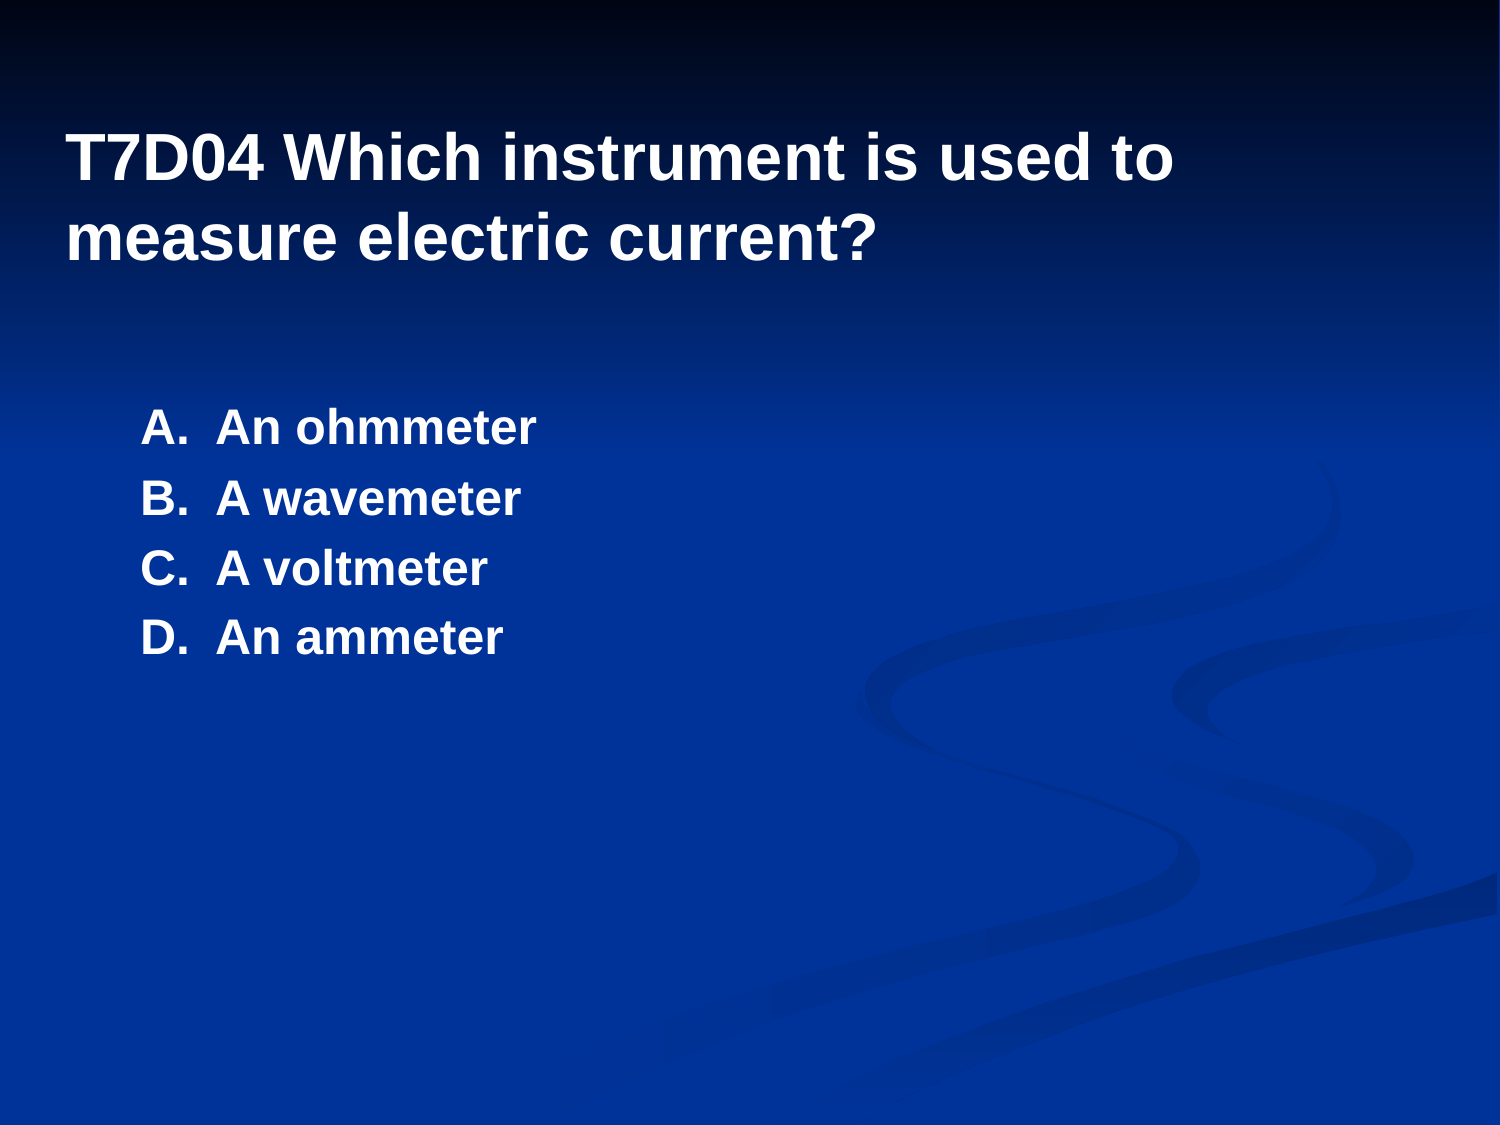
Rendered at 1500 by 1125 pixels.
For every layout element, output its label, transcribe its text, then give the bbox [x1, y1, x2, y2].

title T7D04 Which instrument is used to measure electric current? [49, 49, 1451, 338]
list A. An ohmmeter B. A wavemeter C. A voltmeter D. An ammeter [49, 387, 1451, 1006]
